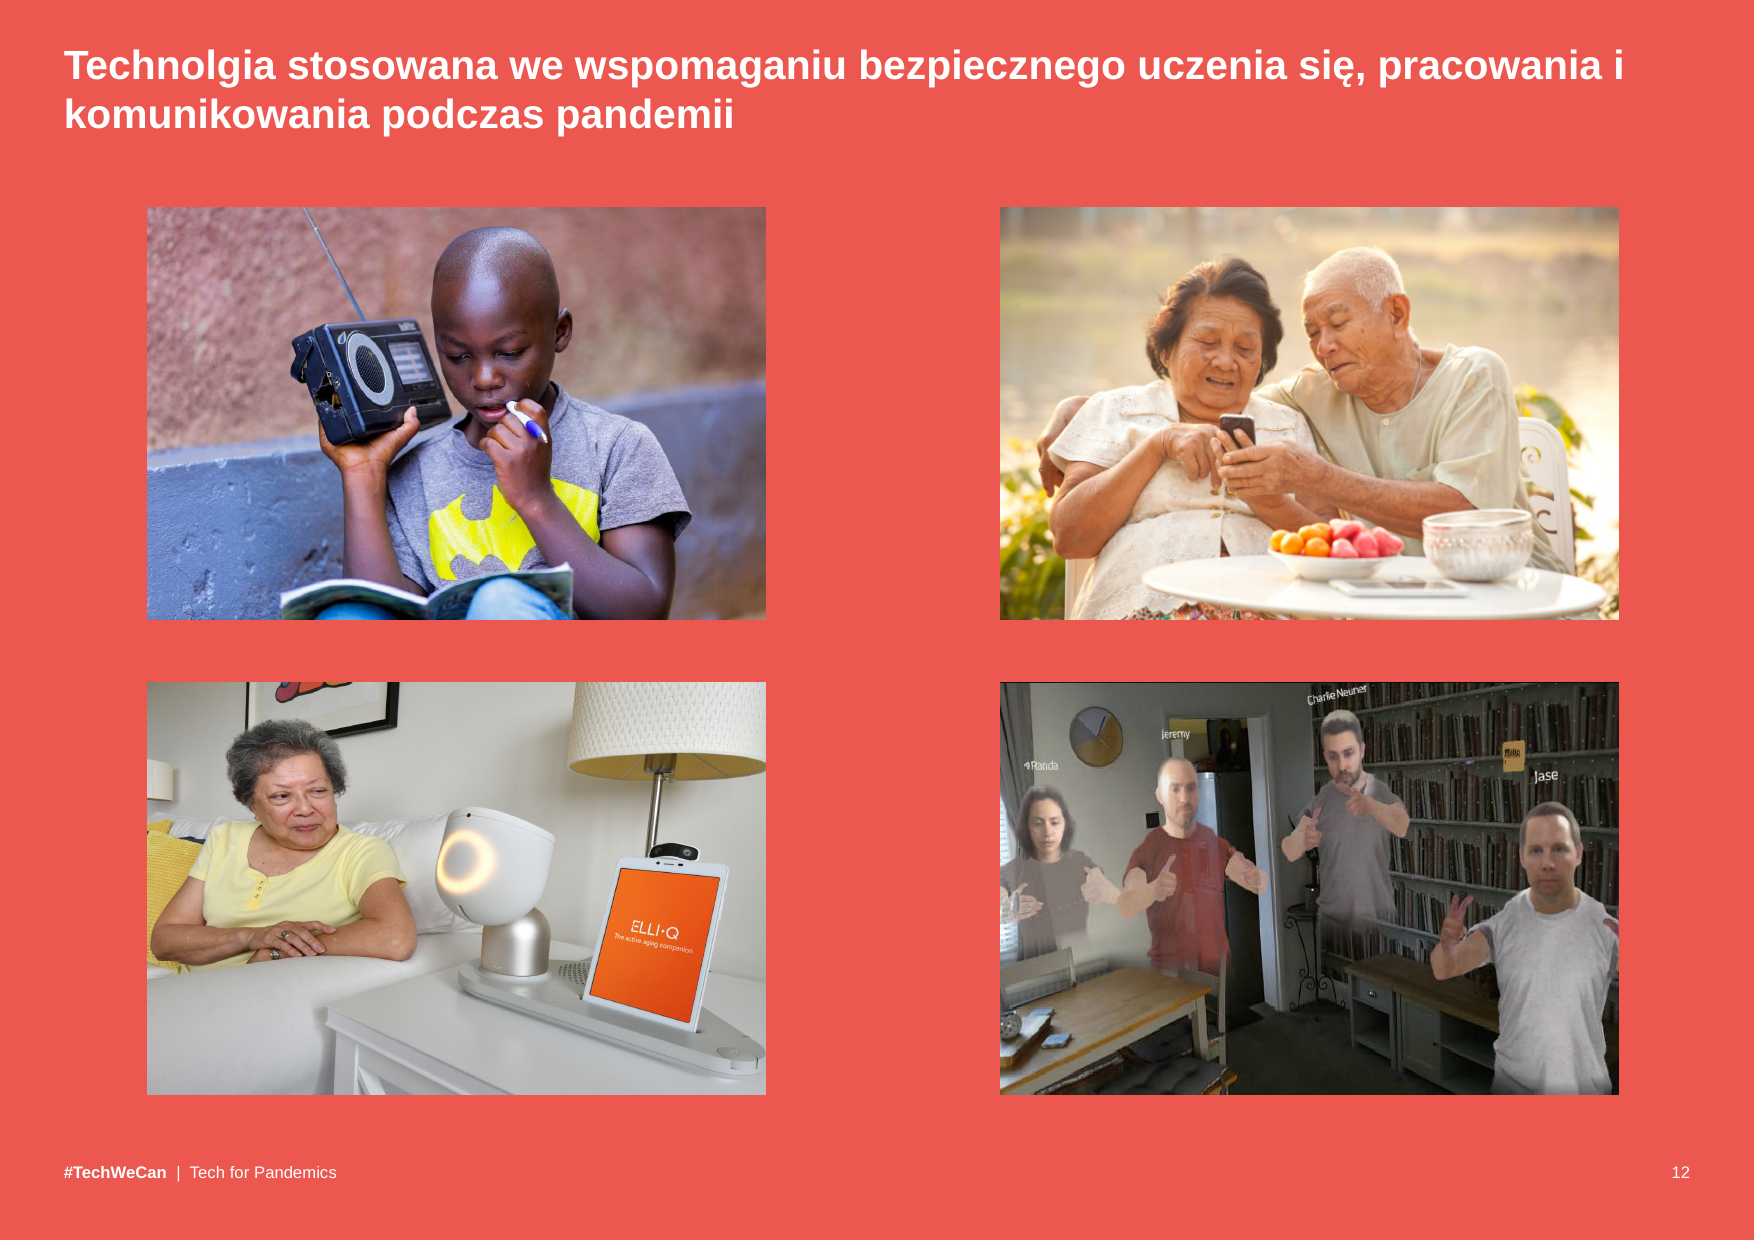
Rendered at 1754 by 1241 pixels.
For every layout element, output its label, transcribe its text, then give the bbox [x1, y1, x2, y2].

picture [999, 682, 1619, 1096]
picture [147, 207, 767, 621]
title Technolgia stosowana we wspomaganiu bezpiecznego uczenia się, pracowania i komunikowania podczas pandemii [63, 38, 1691, 187]
picture [147, 682, 767, 1096]
slide_number 12 [1629, 1157, 1691, 1183]
picture [999, 207, 1619, 621]
text_box #TechWeCan | Tech for Pandemics [63, 1157, 495, 1183]
